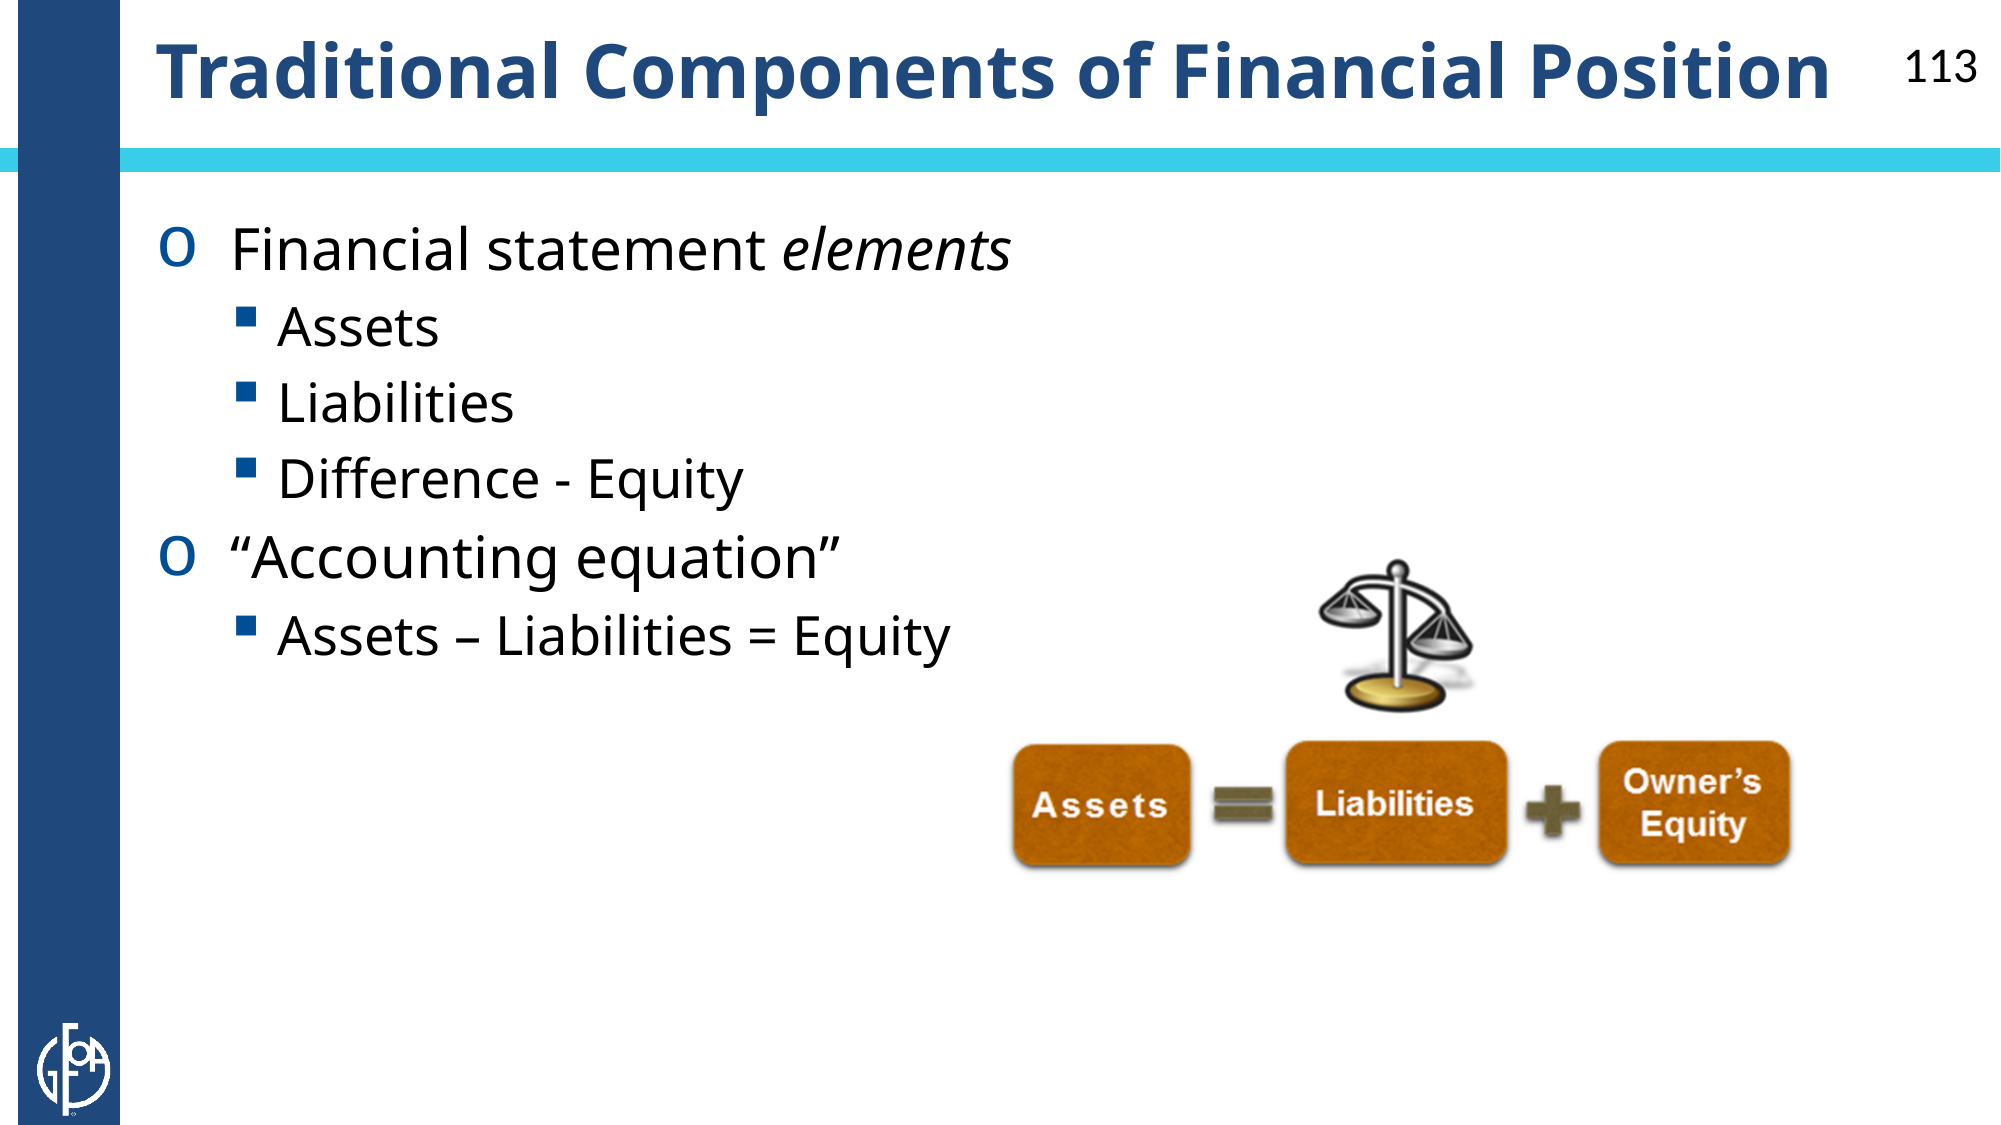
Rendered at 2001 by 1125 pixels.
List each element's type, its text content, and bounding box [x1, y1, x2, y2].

title Traditional Components of Financial Position [140, 0, 1978, 138]
list Financial statement elements Assets Liabilities Difference - Equity “Accounting equation” Assets – Liabilities = Equity [140, 204, 1978, 1092]
slide_number 113 [1887, 24, 2000, 85]
picture [1004, 547, 1801, 883]
